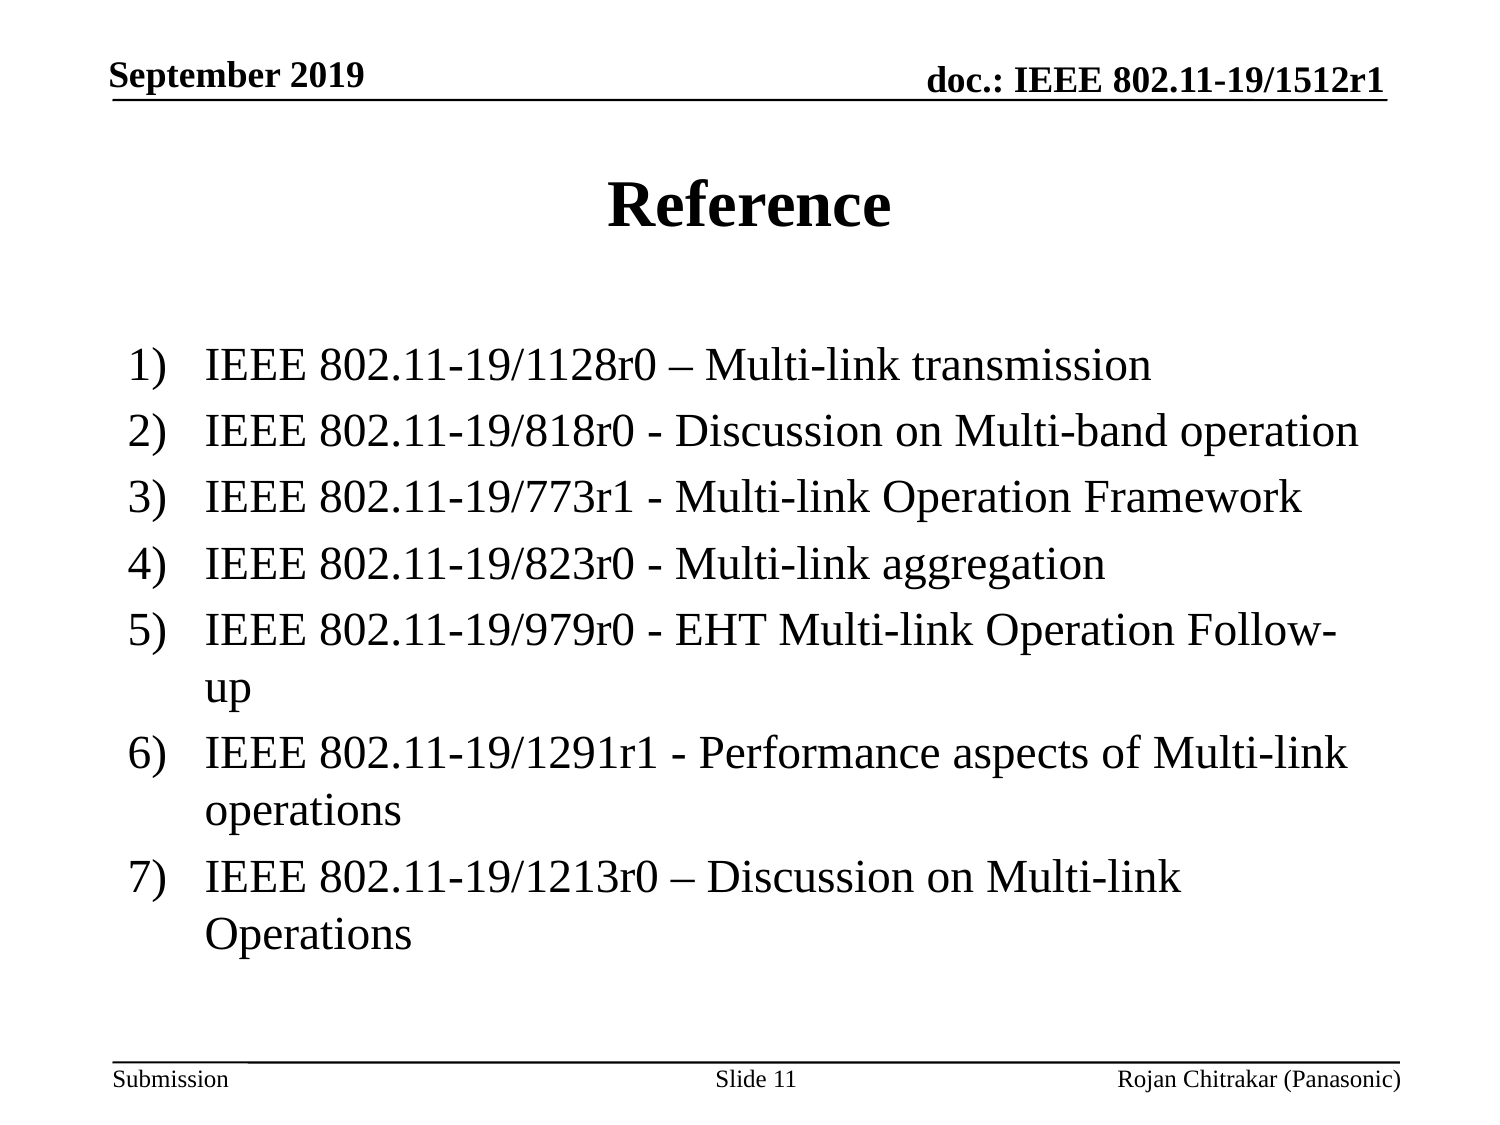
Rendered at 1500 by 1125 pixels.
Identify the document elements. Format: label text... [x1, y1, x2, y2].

footer Rojan Chitrakar (Panasonic) [949, 1061, 1402, 1093]
title Reference [112, 112, 1388, 288]
slide_number Slide 11 [712, 1061, 800, 1093]
list IEEE 802.11-19/1128r0 – Multi-link transmission IEEE 802.11-19/818r0 - Discussion on Multi-band operation IEEE 802.11-19/773r1 - Multi-link Operation Framework IEEE 802.11-19/823r0 - Multi-link aggregation IEEE 802.11-19/979r0 - EHT Multi-link Operation Follow-up IEEE 802.11-19/1291r1 - Performance aspects of Multi-link operations IEEE 802.11-19/1213r0 – Discussion on Multi-link Operations [112, 324, 1388, 1000]
